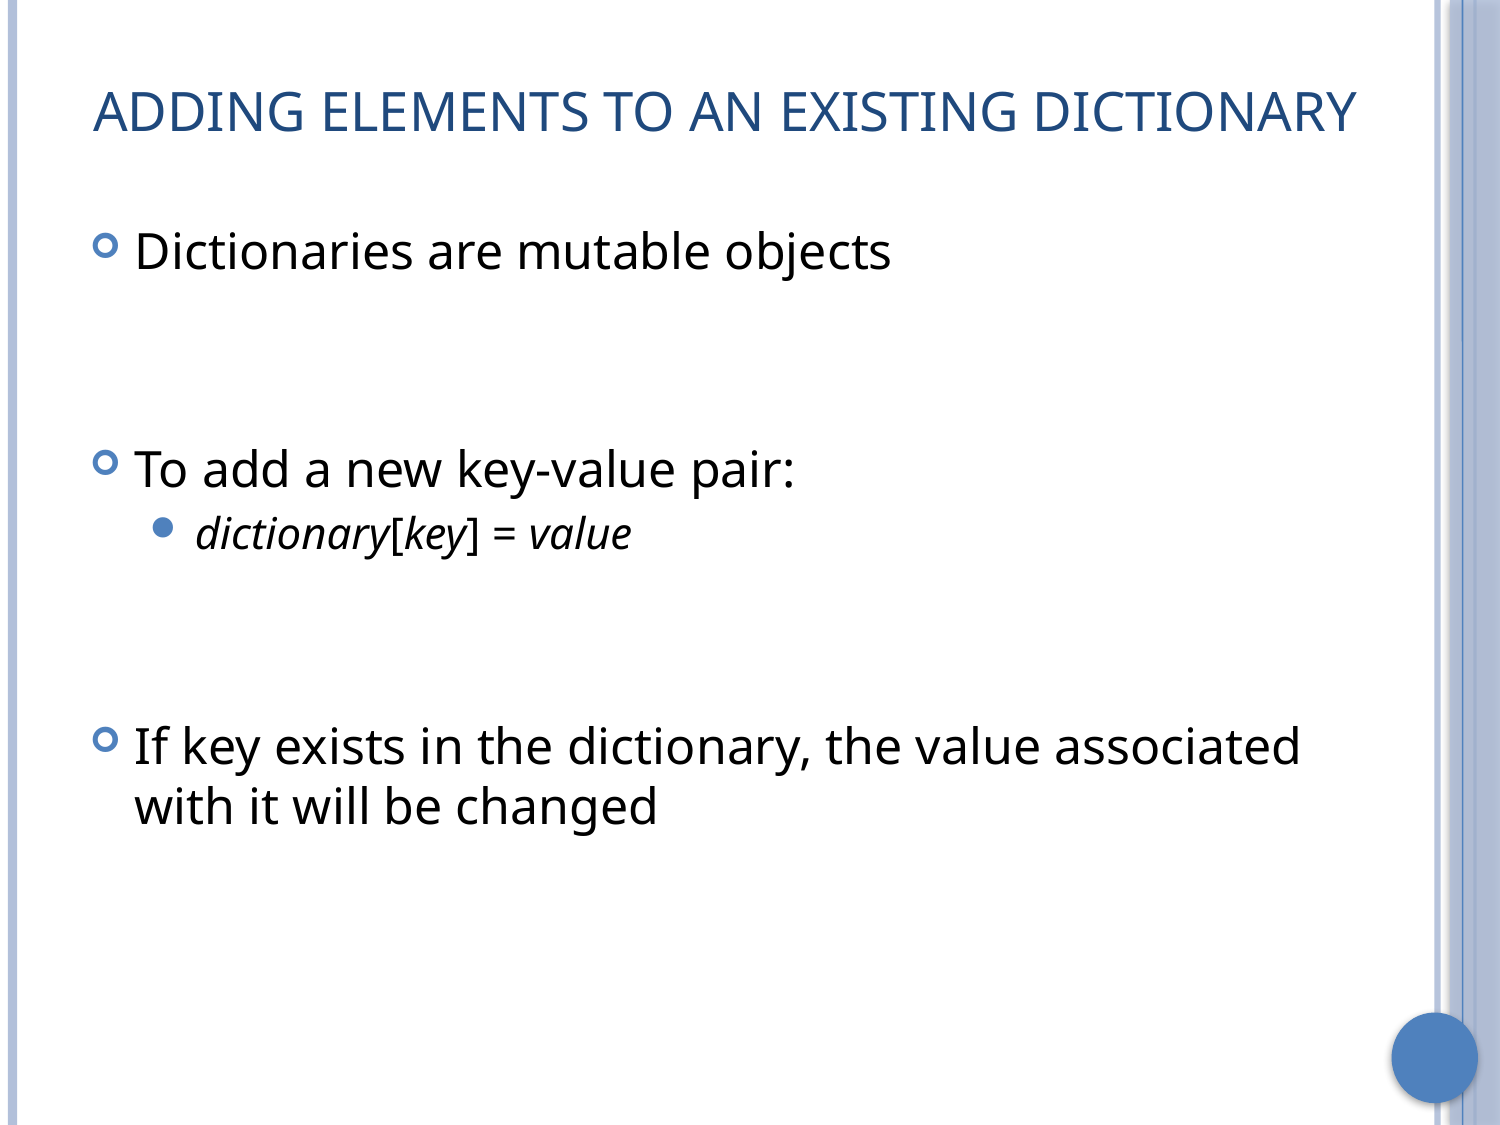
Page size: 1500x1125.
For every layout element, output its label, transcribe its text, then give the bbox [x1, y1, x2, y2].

list Dictionaries are mutable objects To add a new key-value pair: dictionary[key] = value If key exists in the dictionary, the value associated with it will be changed [75, 212, 1375, 1062]
title Adding Elements to an Existing Dictionary [75, 45, 1375, 175]
